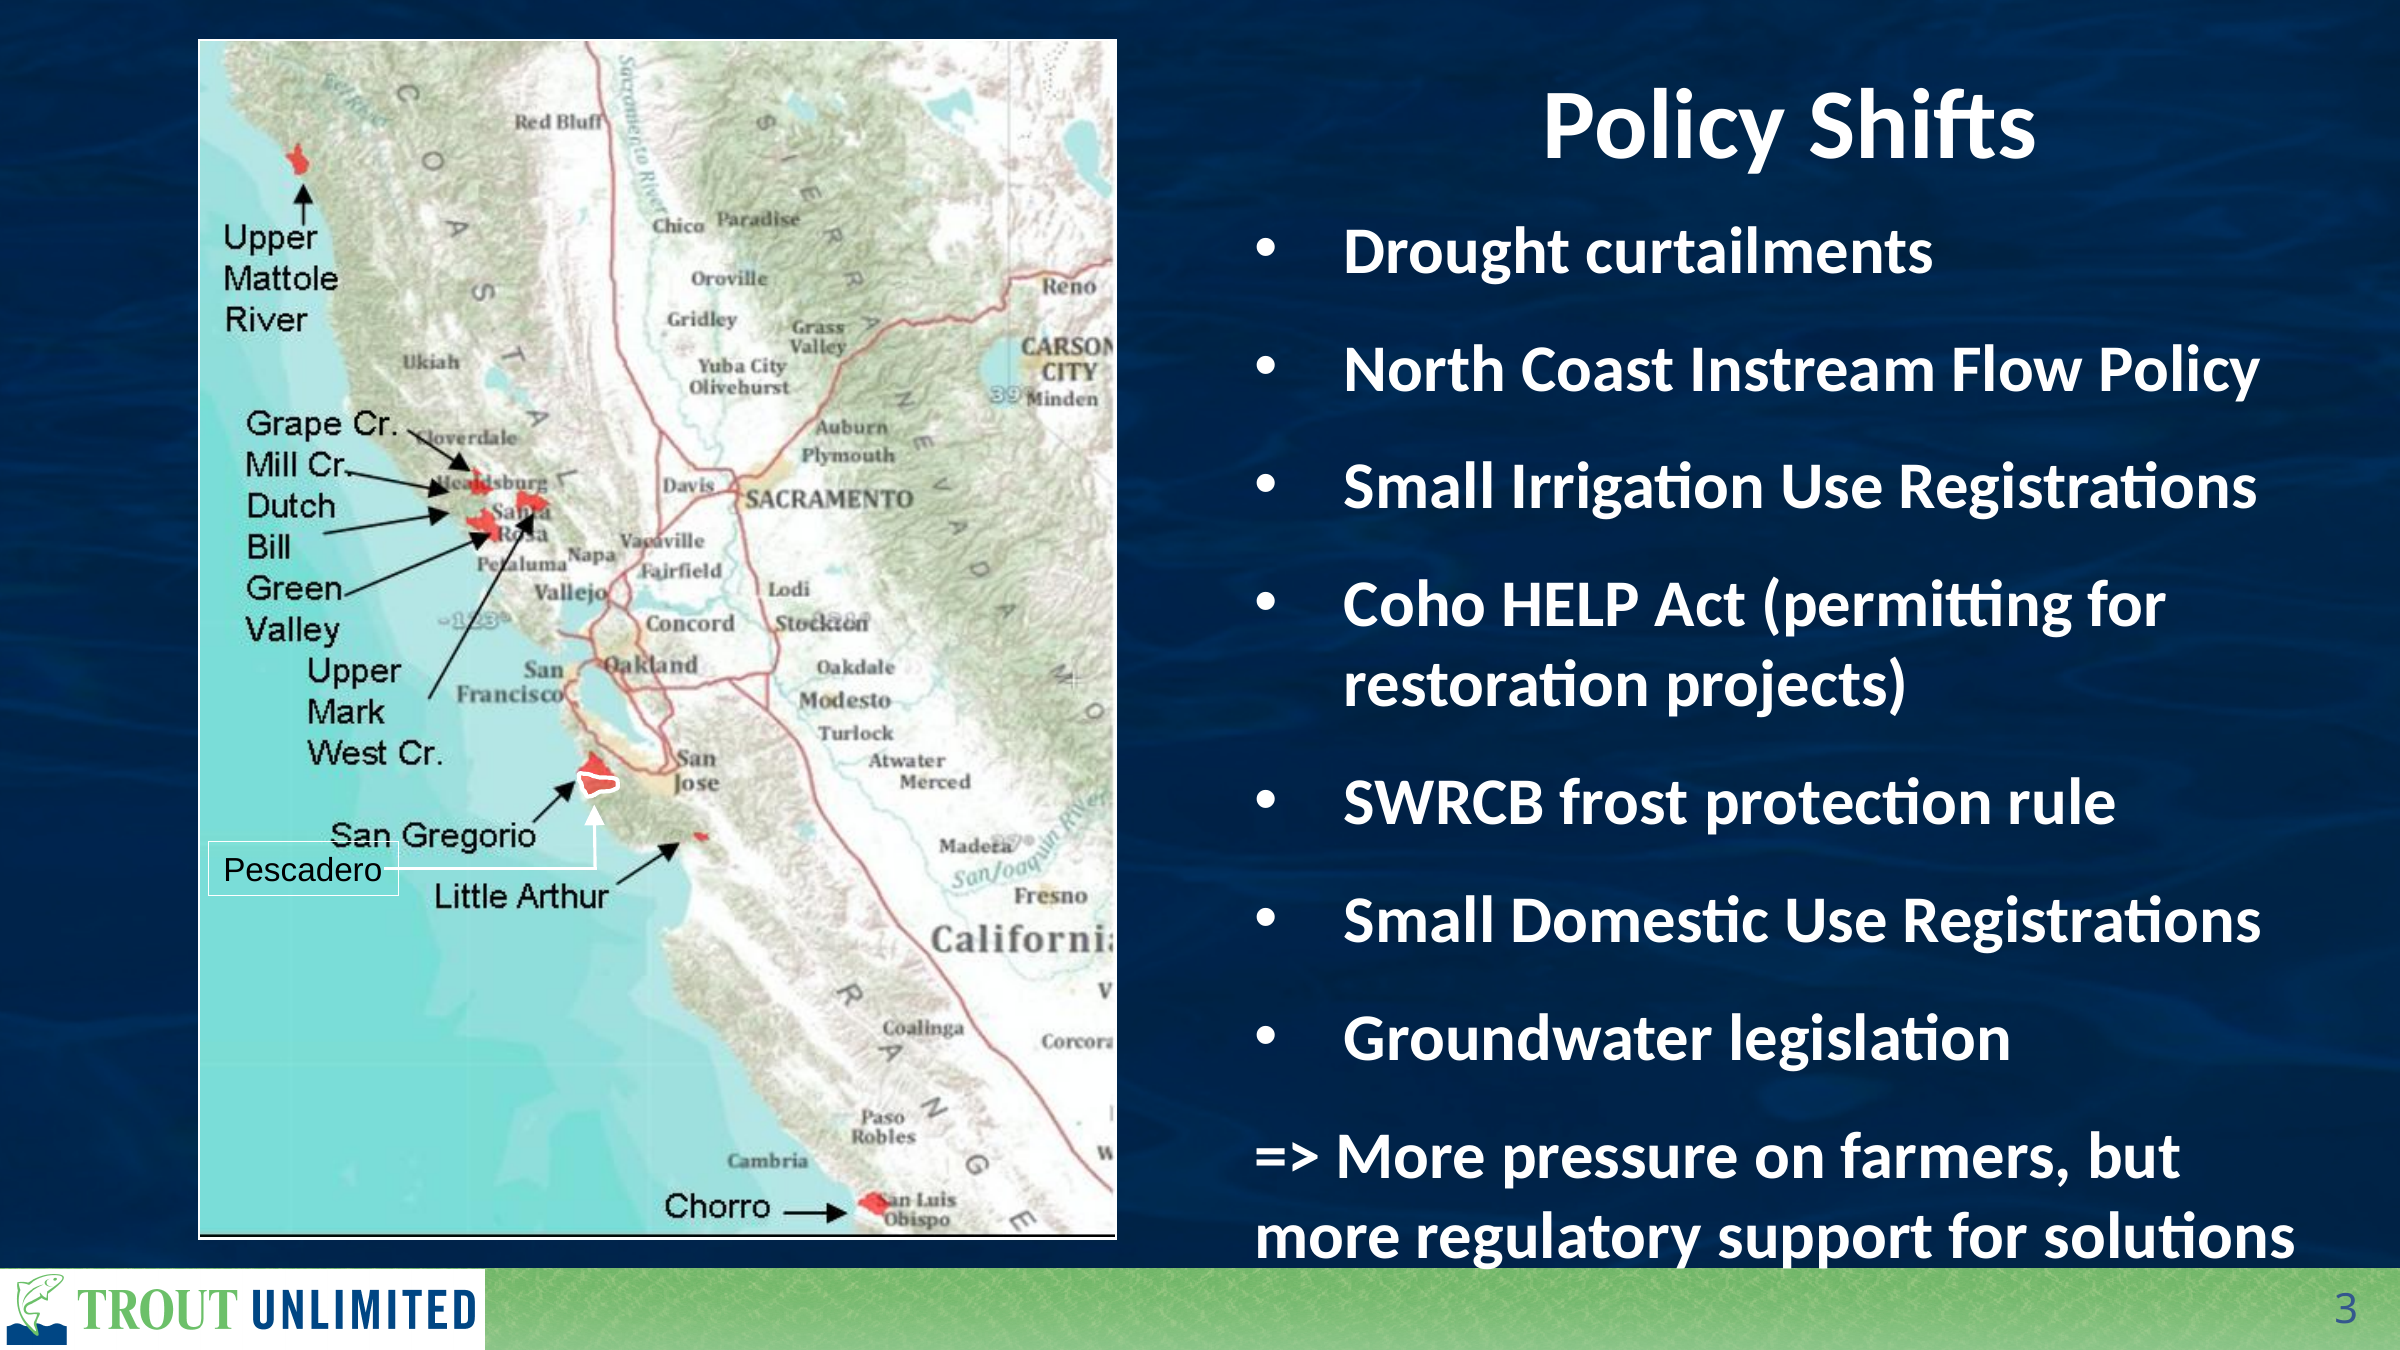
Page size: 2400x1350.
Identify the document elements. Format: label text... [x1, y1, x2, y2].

picture [0, 0, 2400, 1350]
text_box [199, 40, 1116, 1238]
title Policy Shifts [1239, 0, 2342, 237]
list Drought curtailments North Coast Instream Flow Policy Small Irrigation Use Registrations Coho HELP Act (permitting for restoration projects) SWRCB frost protection rule Small Domestic Use Registrations Groundwater legislation => More pressure on farmers, but more regulatory support for solutions [1239, 199, 2349, 1127]
